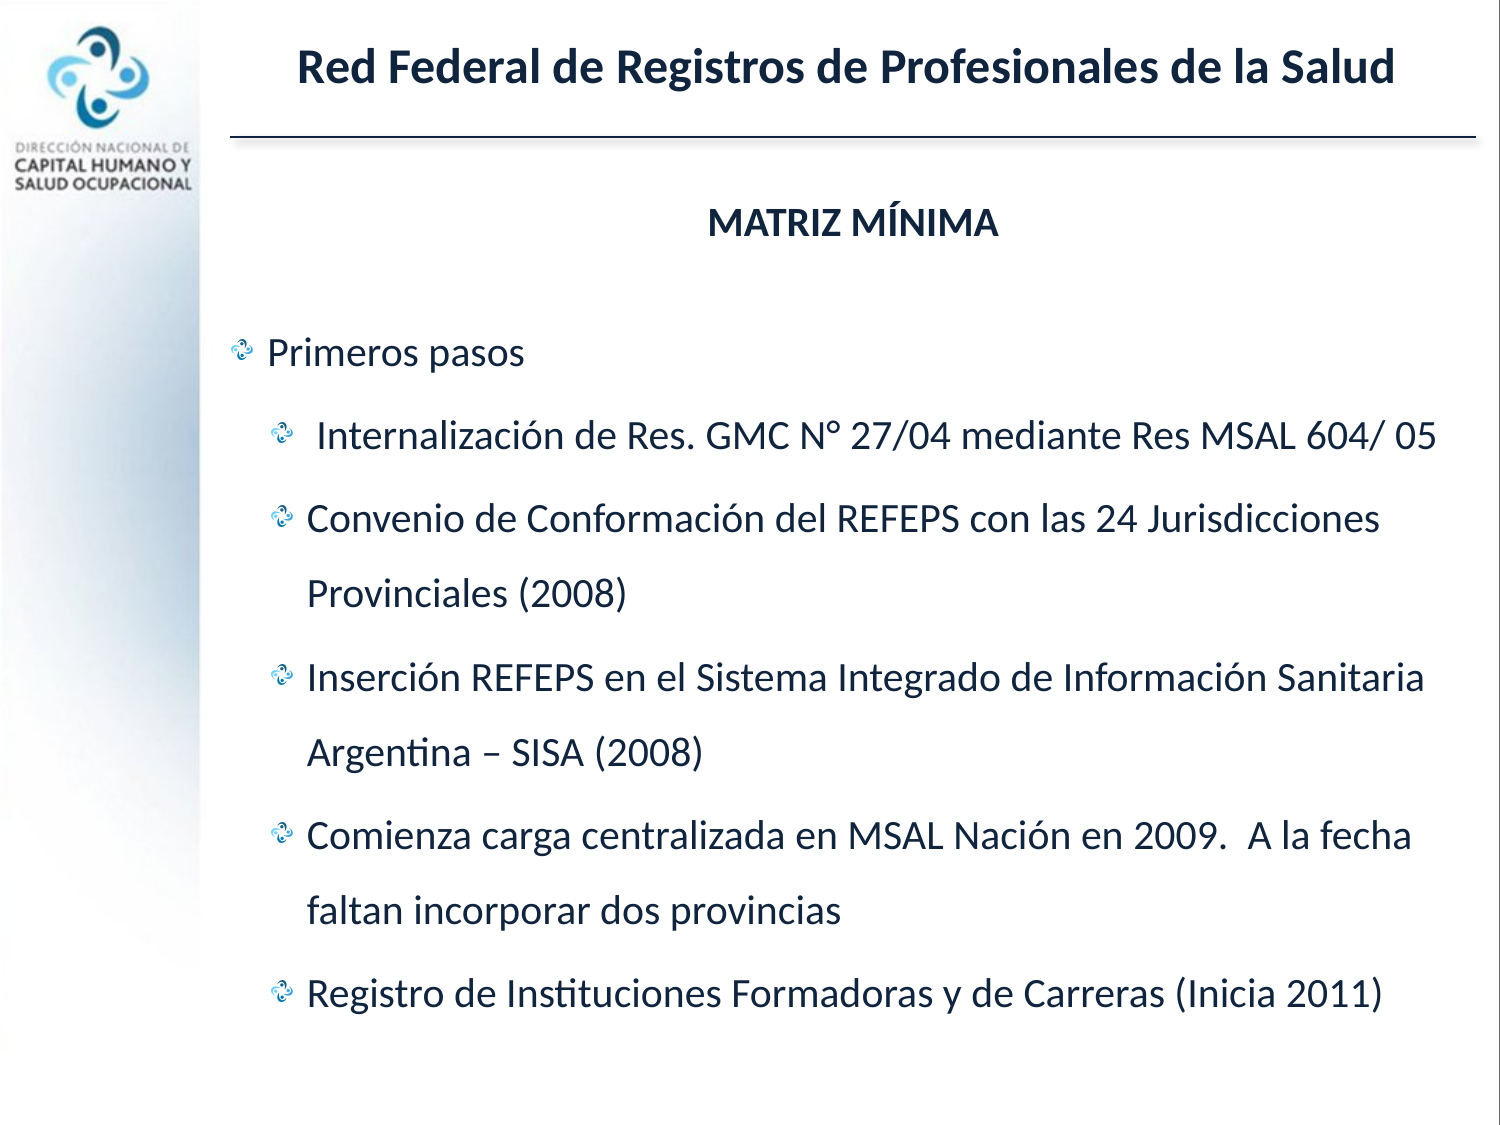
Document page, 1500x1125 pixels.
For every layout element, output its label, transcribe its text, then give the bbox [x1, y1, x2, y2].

picture [0, 0, 1500, 1125]
text_box Primeros pasos Internalización de Res. GMC N° 27/04 mediante Res MSAL 604/ 05 Convenio de Conformación del REFEPS con las 24 Jurisdicciones Provinciales (2008) Inserción REFEPS en el Sistema Integrado de Información Sanitaria Argentina – SISA (2008) Comienza carga centralizada en MSAL Nación en 2009. A la fecha faltan incorporar dos provincias Registro de Instituciones Formadoras y de Carreras (Inicia 2011) [217, 292, 1475, 1024]
text_box Red Federal de Registros de Profesionales de la Salud [194, 7, 1500, 120]
text_box MATRIZ MÍNIMA [200, 163, 1500, 277]
